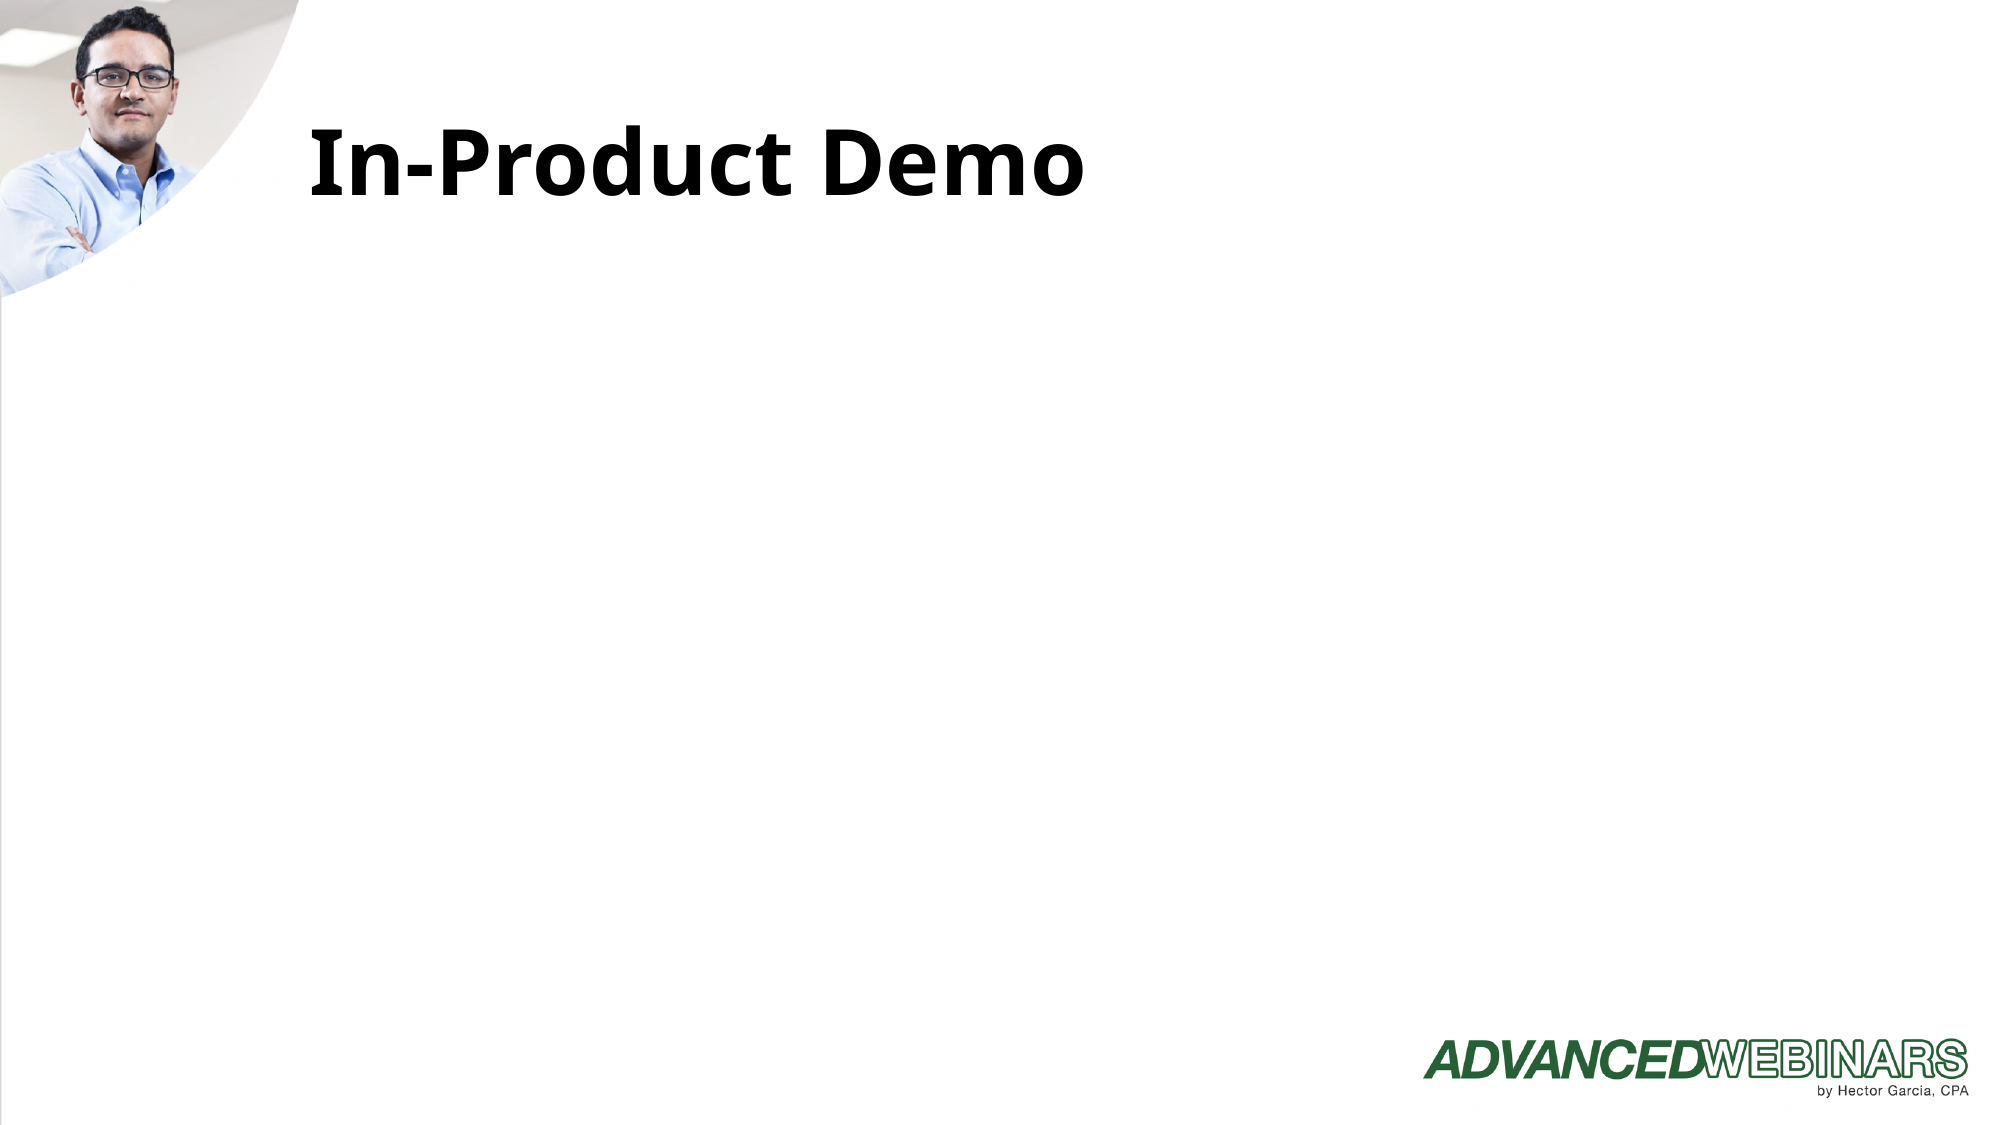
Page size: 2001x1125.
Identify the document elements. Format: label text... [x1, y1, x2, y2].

title In-Product Demo [294, 56, 2000, 275]
picture [0, 0, 2001, 1125]
